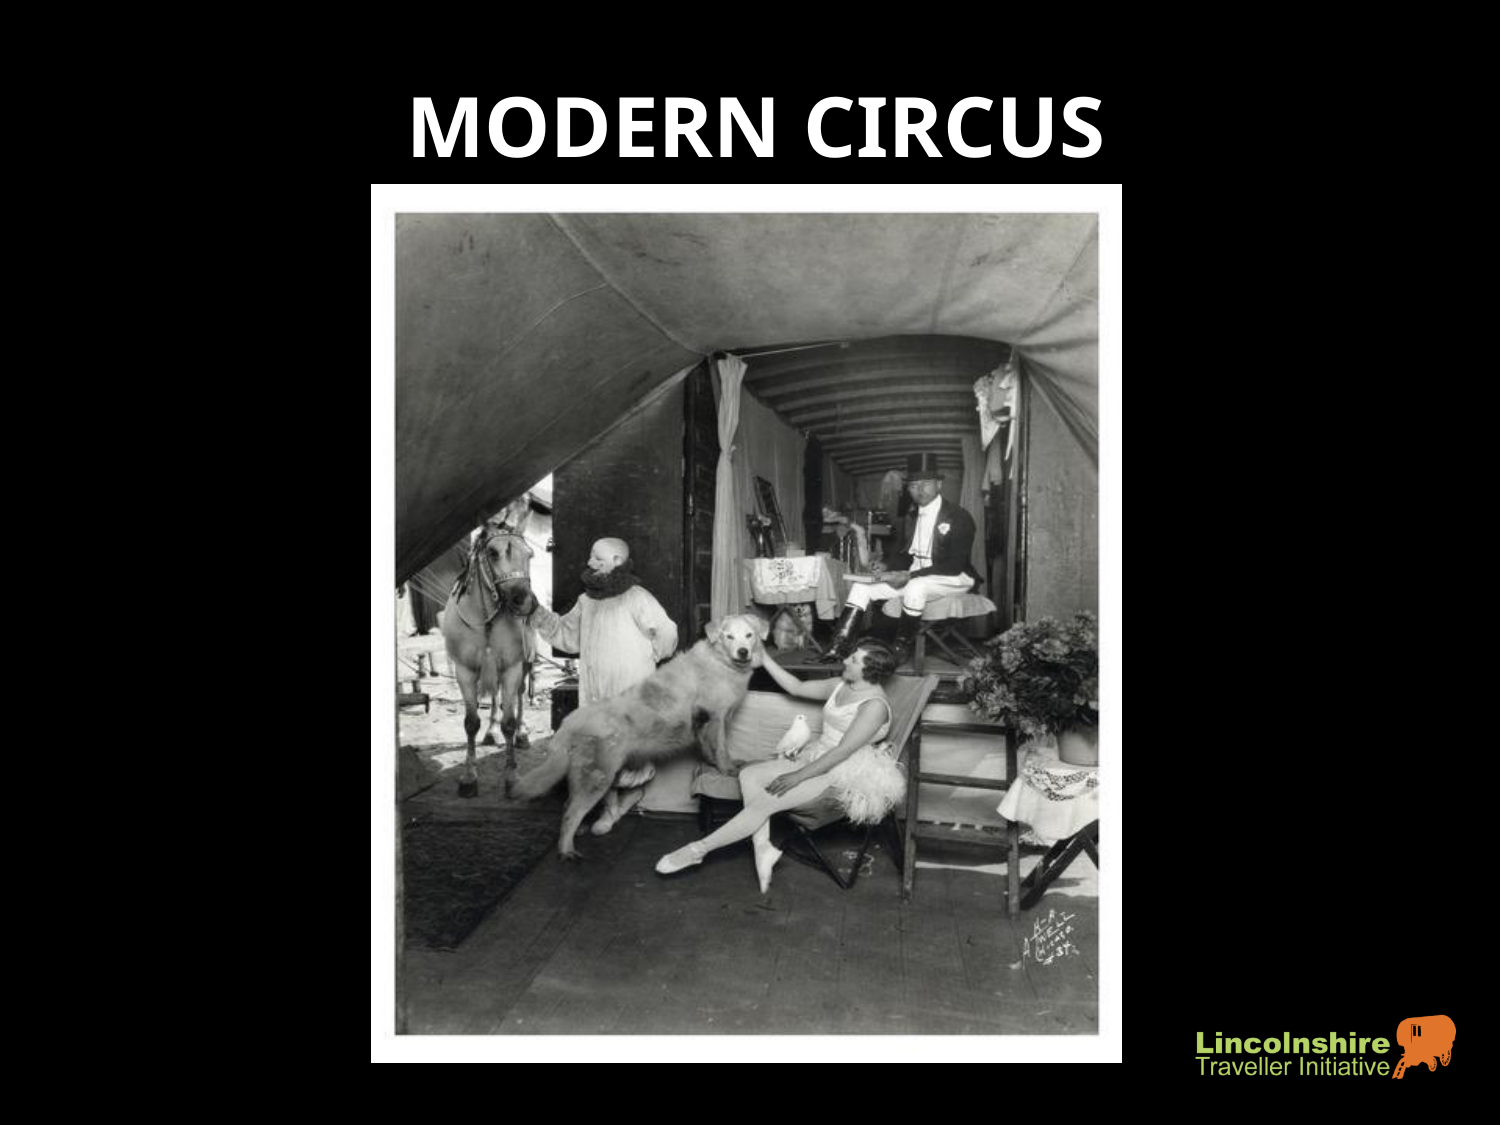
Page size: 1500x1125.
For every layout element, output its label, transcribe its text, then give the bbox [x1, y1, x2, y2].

picture [1191, 1011, 1459, 1081]
text_box MODERN CIRCUS [123, 66, 1388, 182]
picture [371, 184, 1123, 1064]
